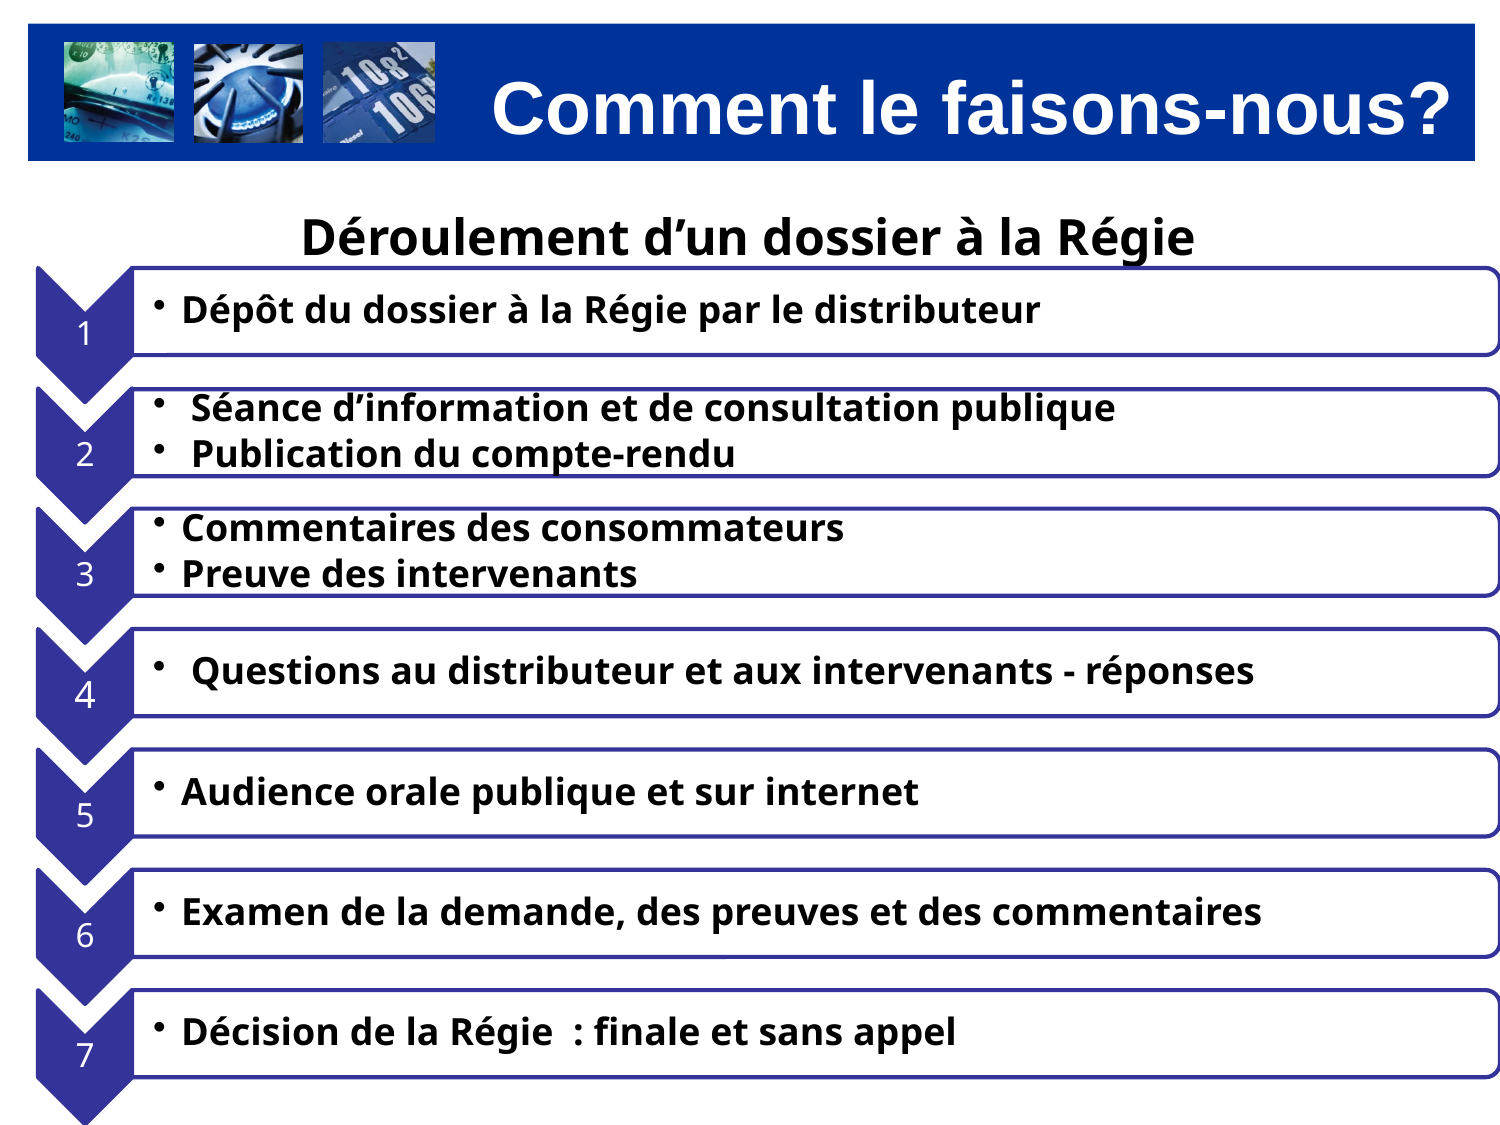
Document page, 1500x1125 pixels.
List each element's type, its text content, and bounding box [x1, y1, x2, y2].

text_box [37, 266, 1500, 1125]
text_box Comment le faisons-nous? [476, 31, 1500, 178]
picture [194, 44, 303, 143]
list Déroulement d’un dossier à la Régie [30, 197, 1467, 1075]
slide_number 7 [28, 1022, 32, 1102]
picture [64, 42, 174, 142]
picture [323, 42, 435, 143]
